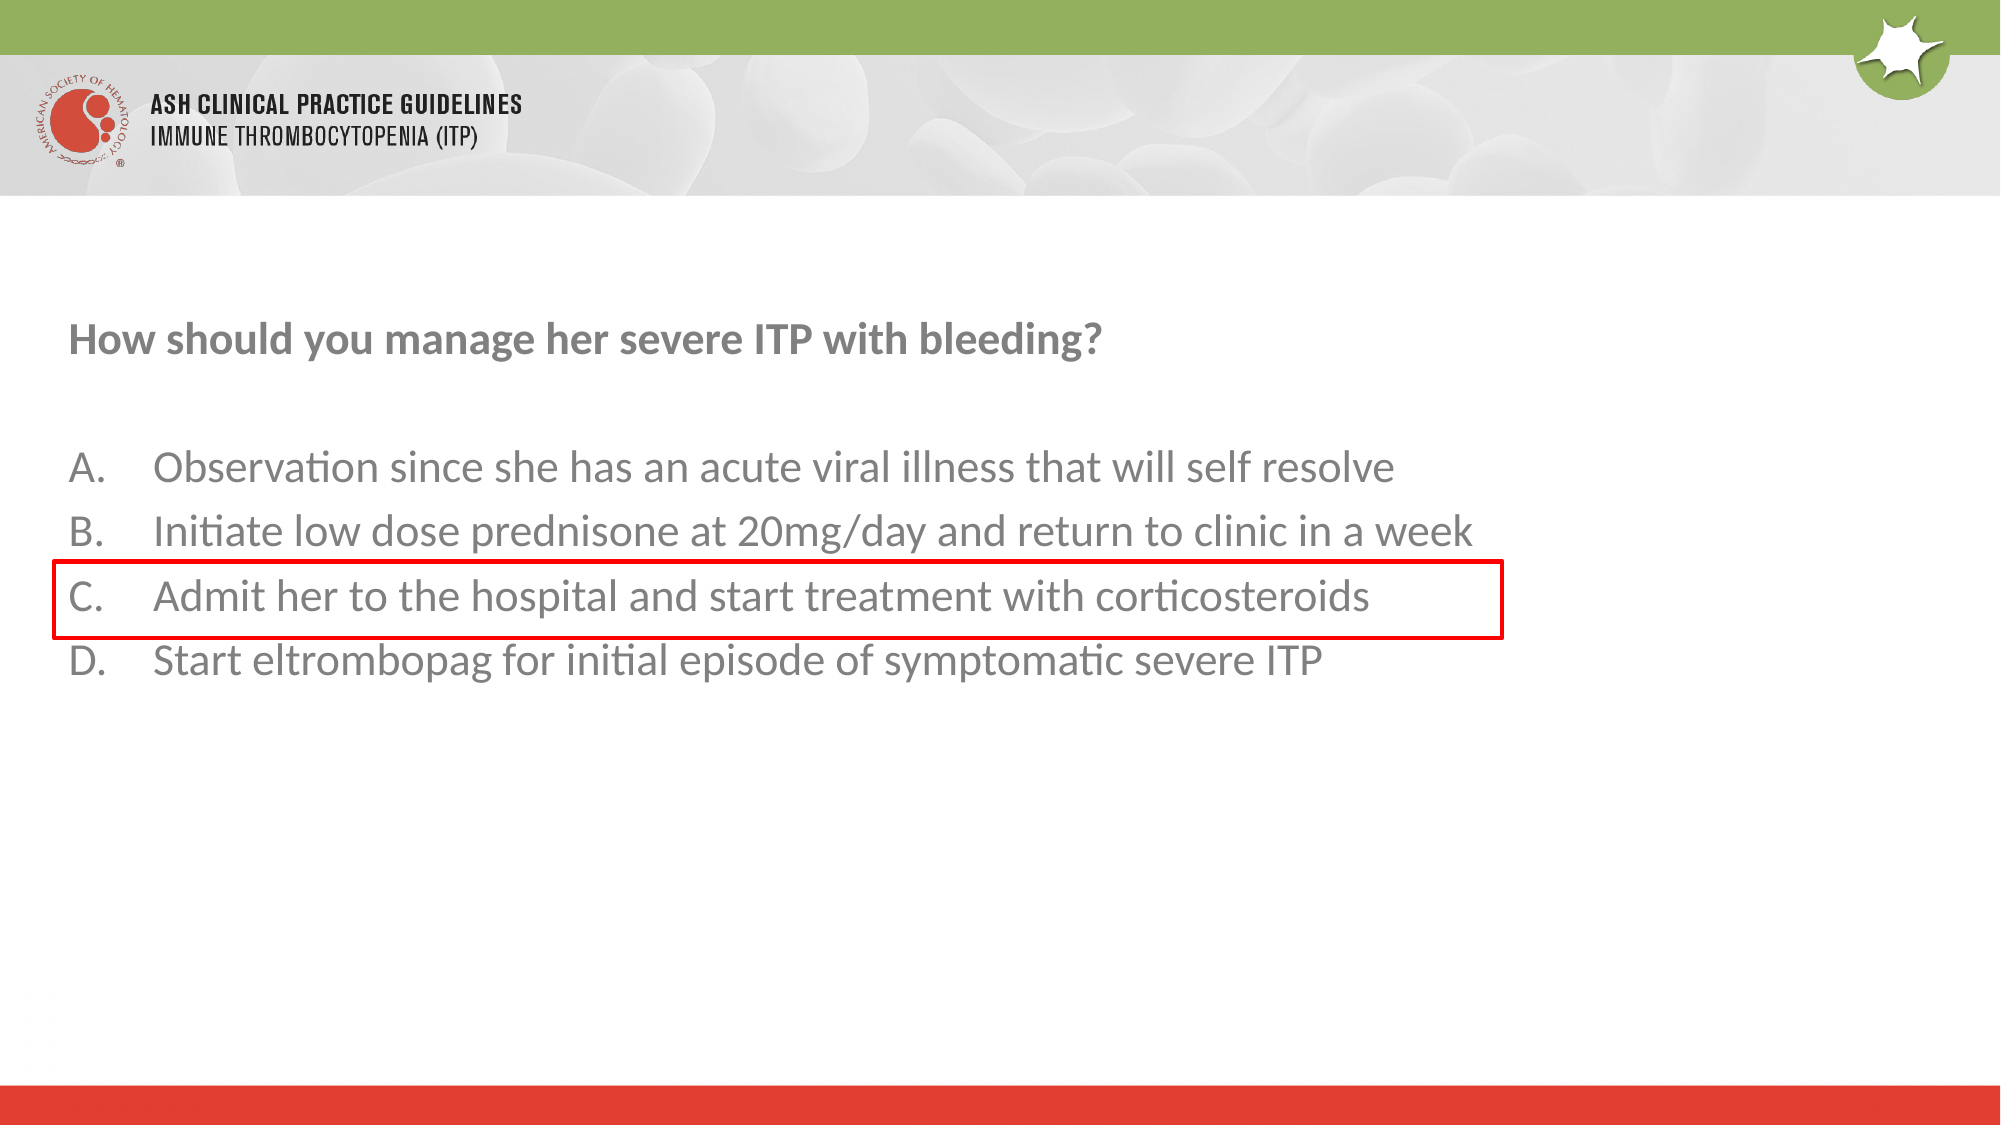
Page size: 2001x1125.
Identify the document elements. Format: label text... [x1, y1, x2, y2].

picture [0, 0, 2001, 1125]
list How should you manage her severe ITP with bleeding? Observation since she has an acute viral illness that will self resolve Initiate low dose prednisone at 20mg/day and return to clinic in a week Admit her to the hospital and start treatment with corticosteroids Start eltrombopag for initial episode of symptomatic severe ITP [68, 308, 1869, 813]
text_box [52, 559, 1504, 640]
